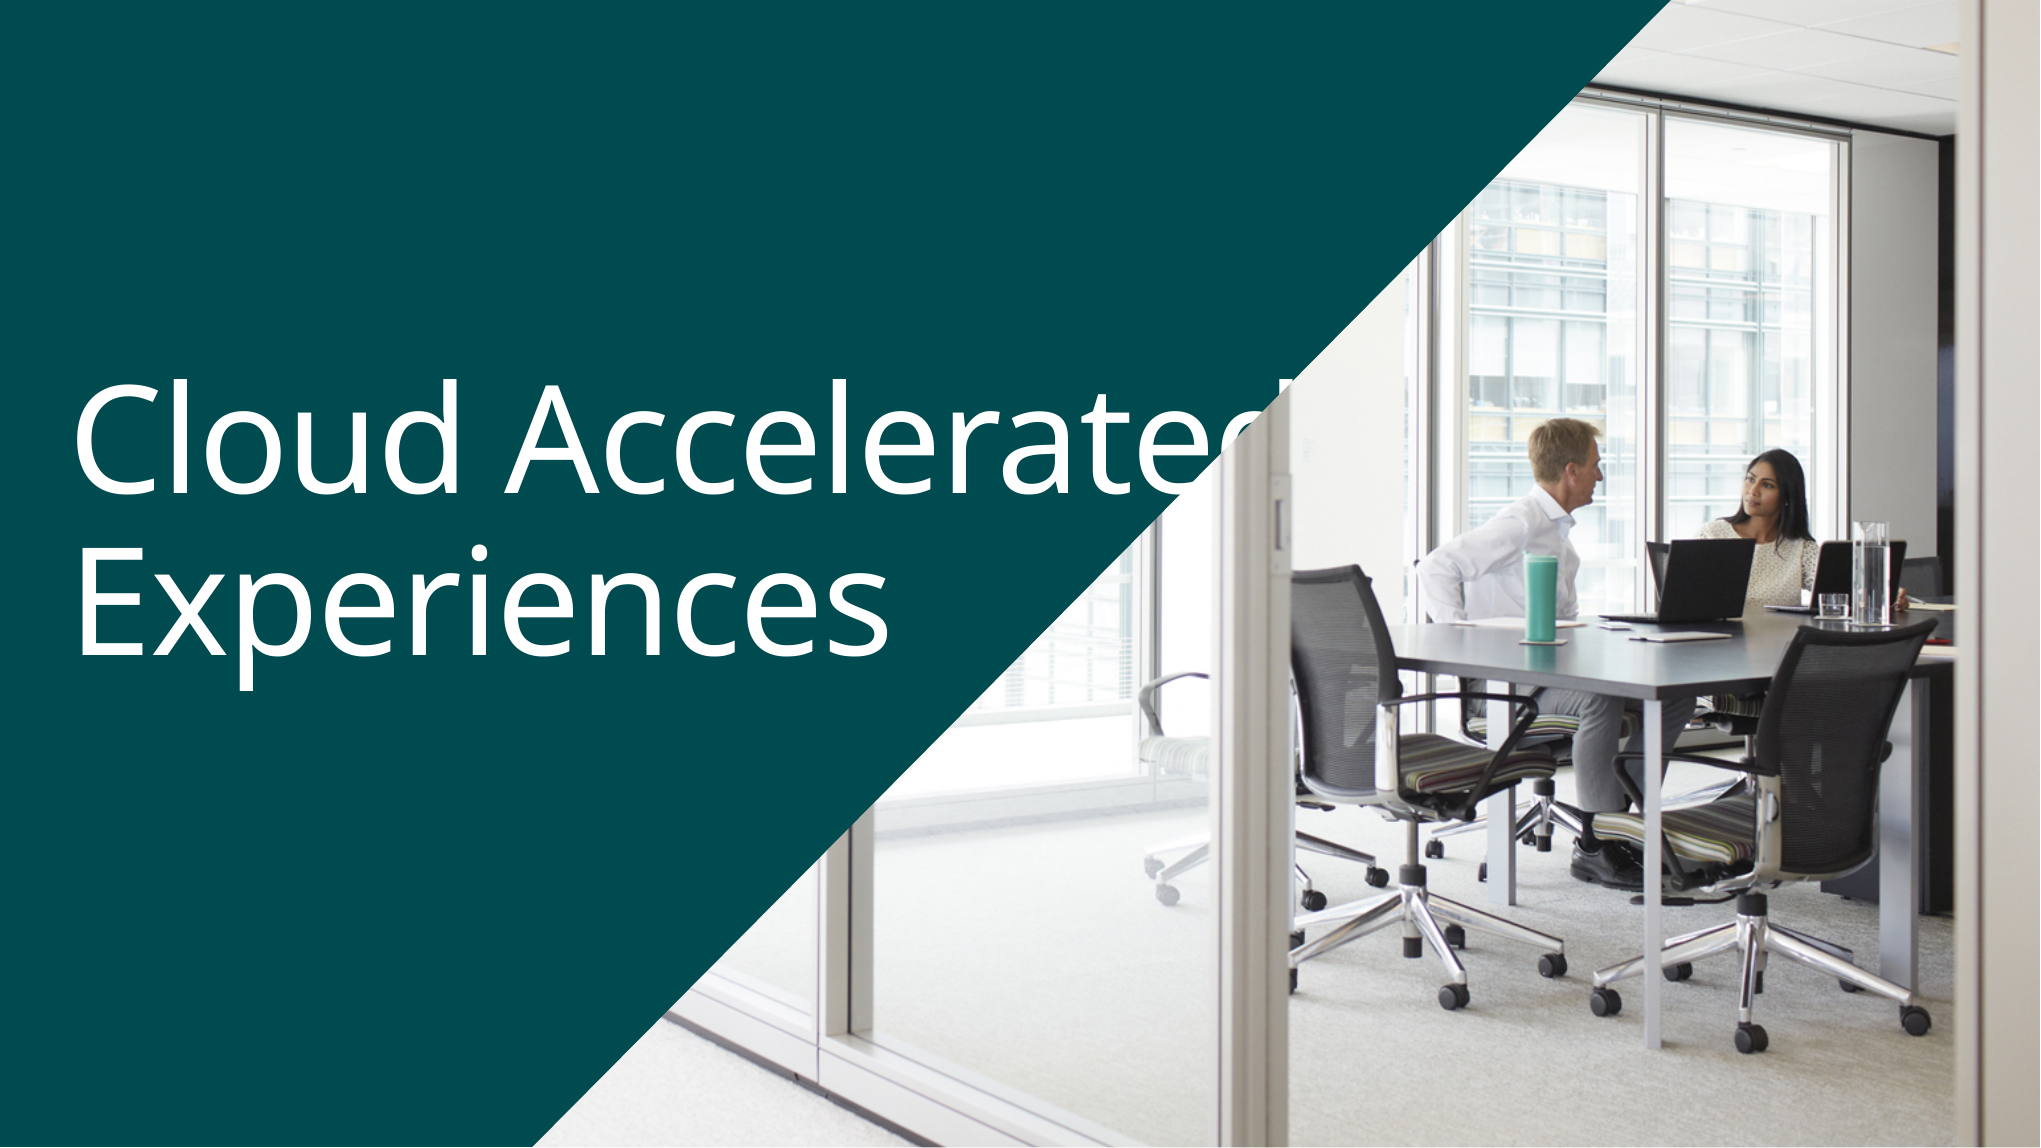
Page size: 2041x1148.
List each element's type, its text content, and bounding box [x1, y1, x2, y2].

picture [531, 0, 2041, 1148]
title Cloud Accelerated Experiences [45, 348, 531, 707]
